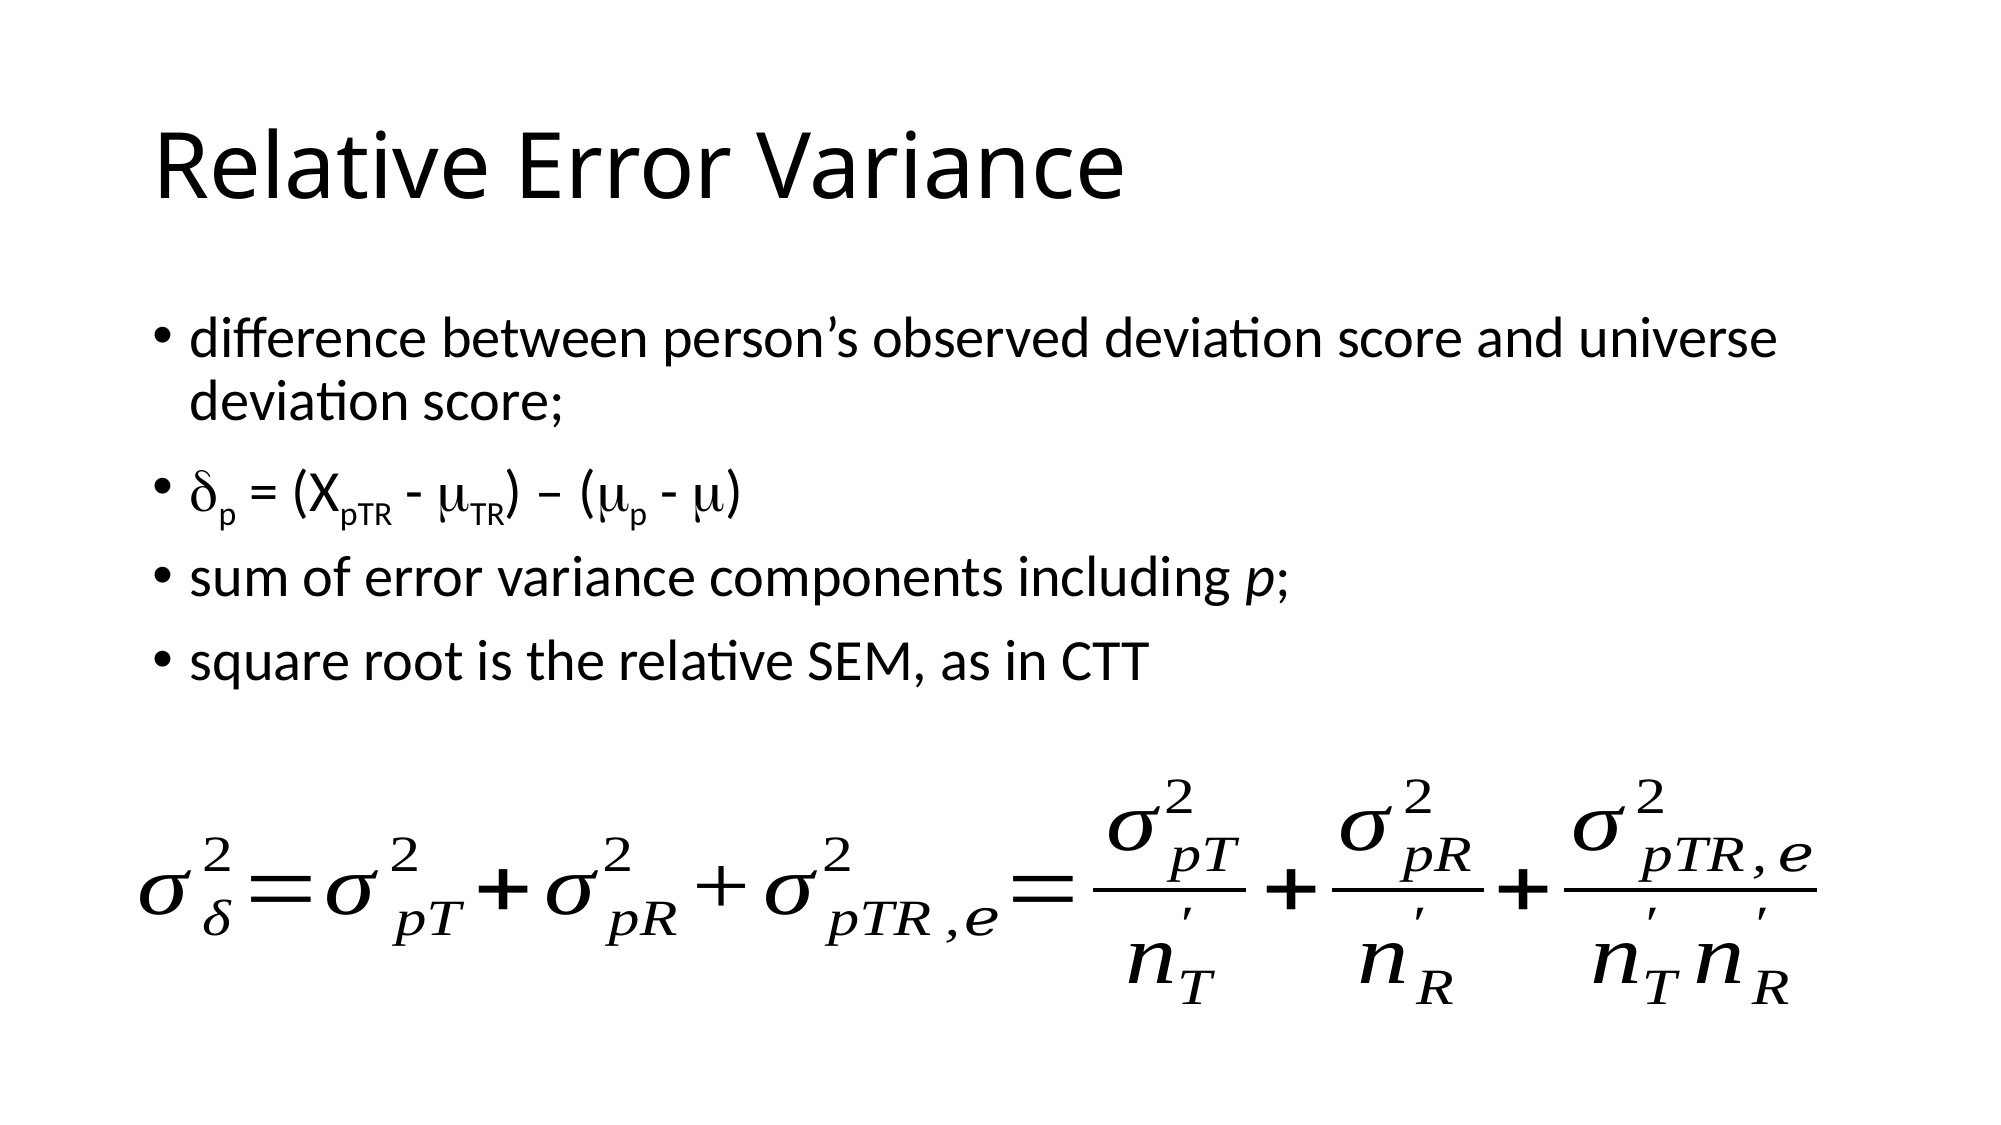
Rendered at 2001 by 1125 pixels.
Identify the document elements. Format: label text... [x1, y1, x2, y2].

title Relative Error Variance [137, 59, 1863, 278]
list difference between person’s observed deviation score and universe deviation score; p = (XpTR - TR) – (p - ) sum of error variance components including p; square root is the relative SEM, as in CTT [137, 299, 1863, 744]
